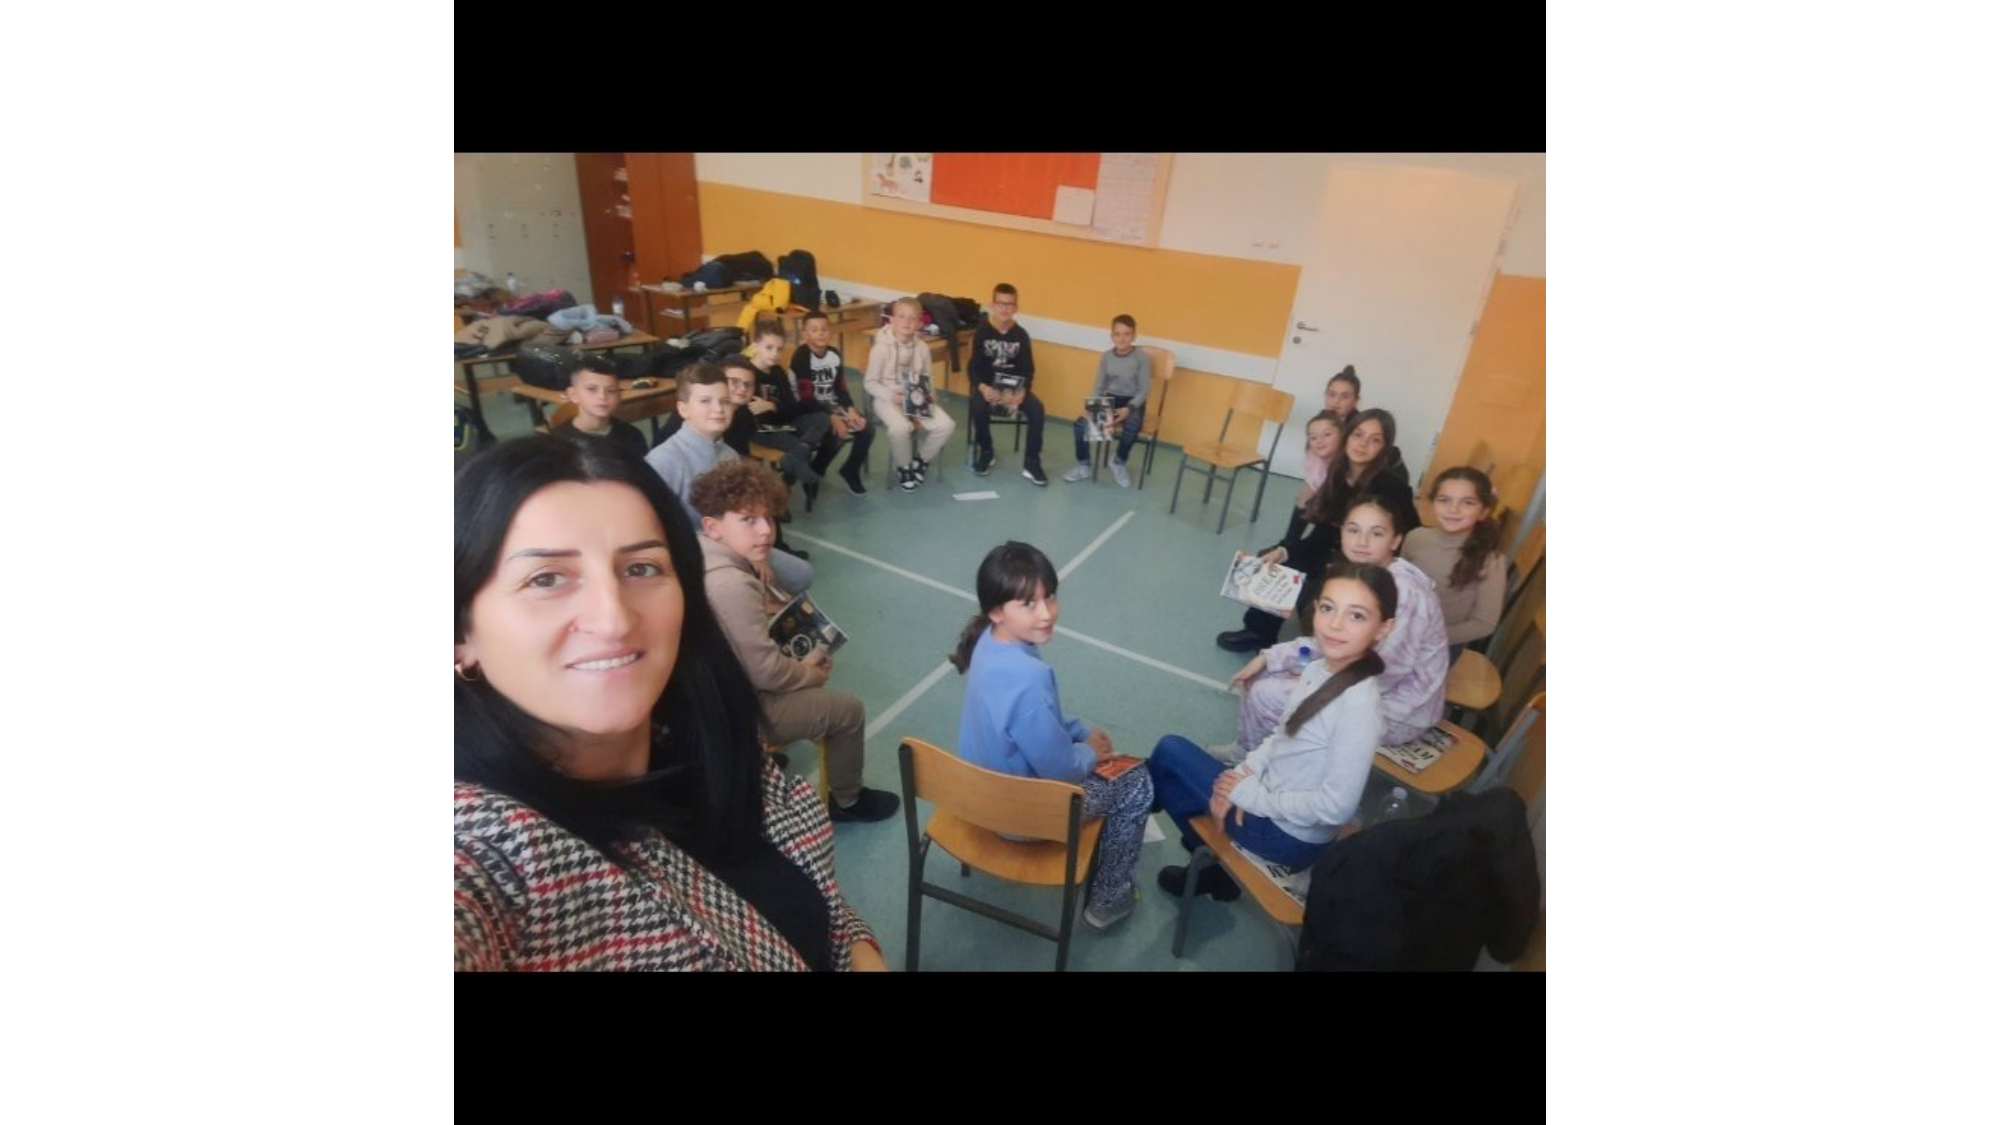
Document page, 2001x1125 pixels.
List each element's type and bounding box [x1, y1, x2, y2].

picture [454, 0, 1546, 1125]
